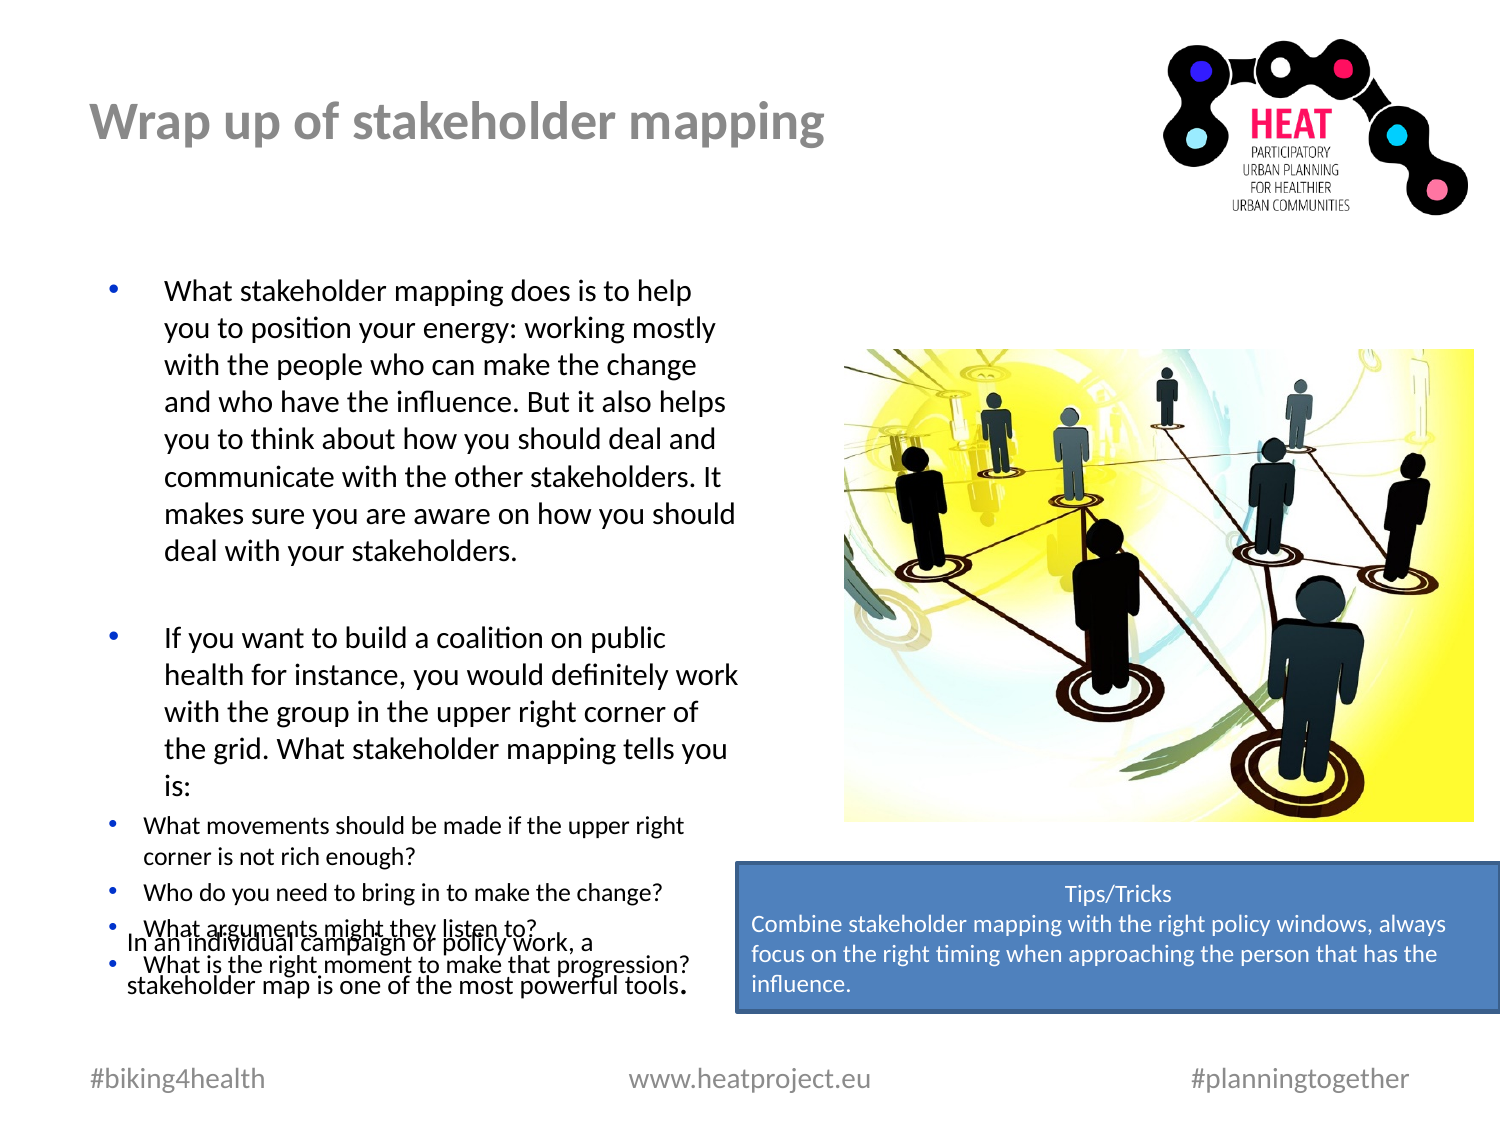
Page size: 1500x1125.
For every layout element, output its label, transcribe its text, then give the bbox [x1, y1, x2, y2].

text_box Wrap up of stakeholder mapping [74, 78, 845, 158]
picture [1163, 39, 1468, 220]
text_box www.heatproject.eu [512, 1046, 988, 1107]
text_box #biking4health [75, 1046, 425, 1107]
text_box #planningtogether [1074, 1046, 1425, 1107]
text_box In an individual campaign or policy work, a stakeholder map is one of the most powerful tools. [112, 916, 715, 1010]
list What stakeholder mapping does is to help you to position your energy: working mostly with the people who can make the change and who have the influence. But it also helps you to think about how you should deal and communicate with the other stakeholders. It makes sure you are aware on how you should deal with your stakeholders. If you want to build a coalition on public health for instance, you would definitely work with the group in the upper right corner of the grid. What stakeholder mapping tells you is: What movements should be made if the upper right corner is not rich enough? Who do you need to bring in to make the change? What arguments might they listen to? What is the right moment to make that progression? [93, 262, 757, 1005]
text_box Tips/Tricks Combine stakeholder mapping with the right policy windows, always focus on the right timing when approaching the person that has the influence. [735, 861, 1500, 1014]
picture [844, 349, 1474, 822]
